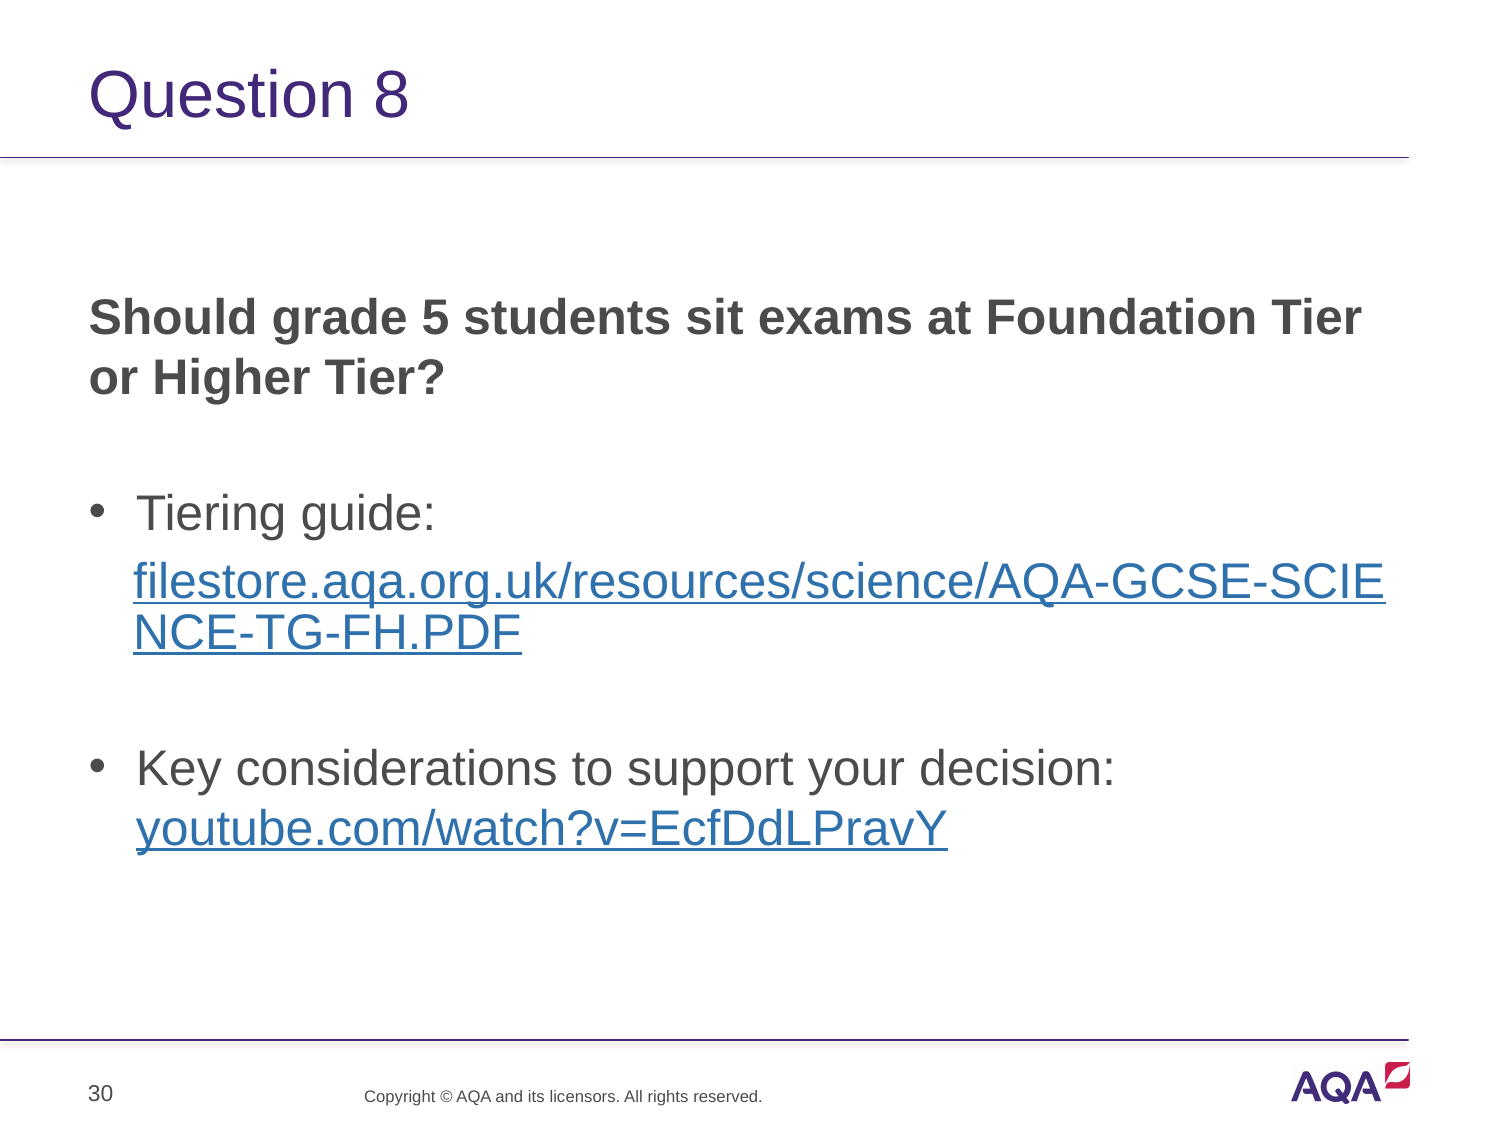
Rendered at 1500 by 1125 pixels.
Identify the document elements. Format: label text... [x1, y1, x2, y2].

list Should grade 5 students sit exams at Foundation Tier or Higher Tier? Tiering guide: filestore.aqa.org.uk/resources/science/AQA-GCSE-SCIENCE-TG-FH.PDF Key considerations to support your decision: youtube.com/watch?v=EcfDdLPravY [88, 284, 1409, 1007]
slide_number 30 [72, 1062, 188, 1123]
footer Copyright © AQA and its licensors. All rights reserved. [324, 1084, 764, 1124]
picture [1291, 1062, 1410, 1104]
title Question 8 [88, 72, 1409, 144]
